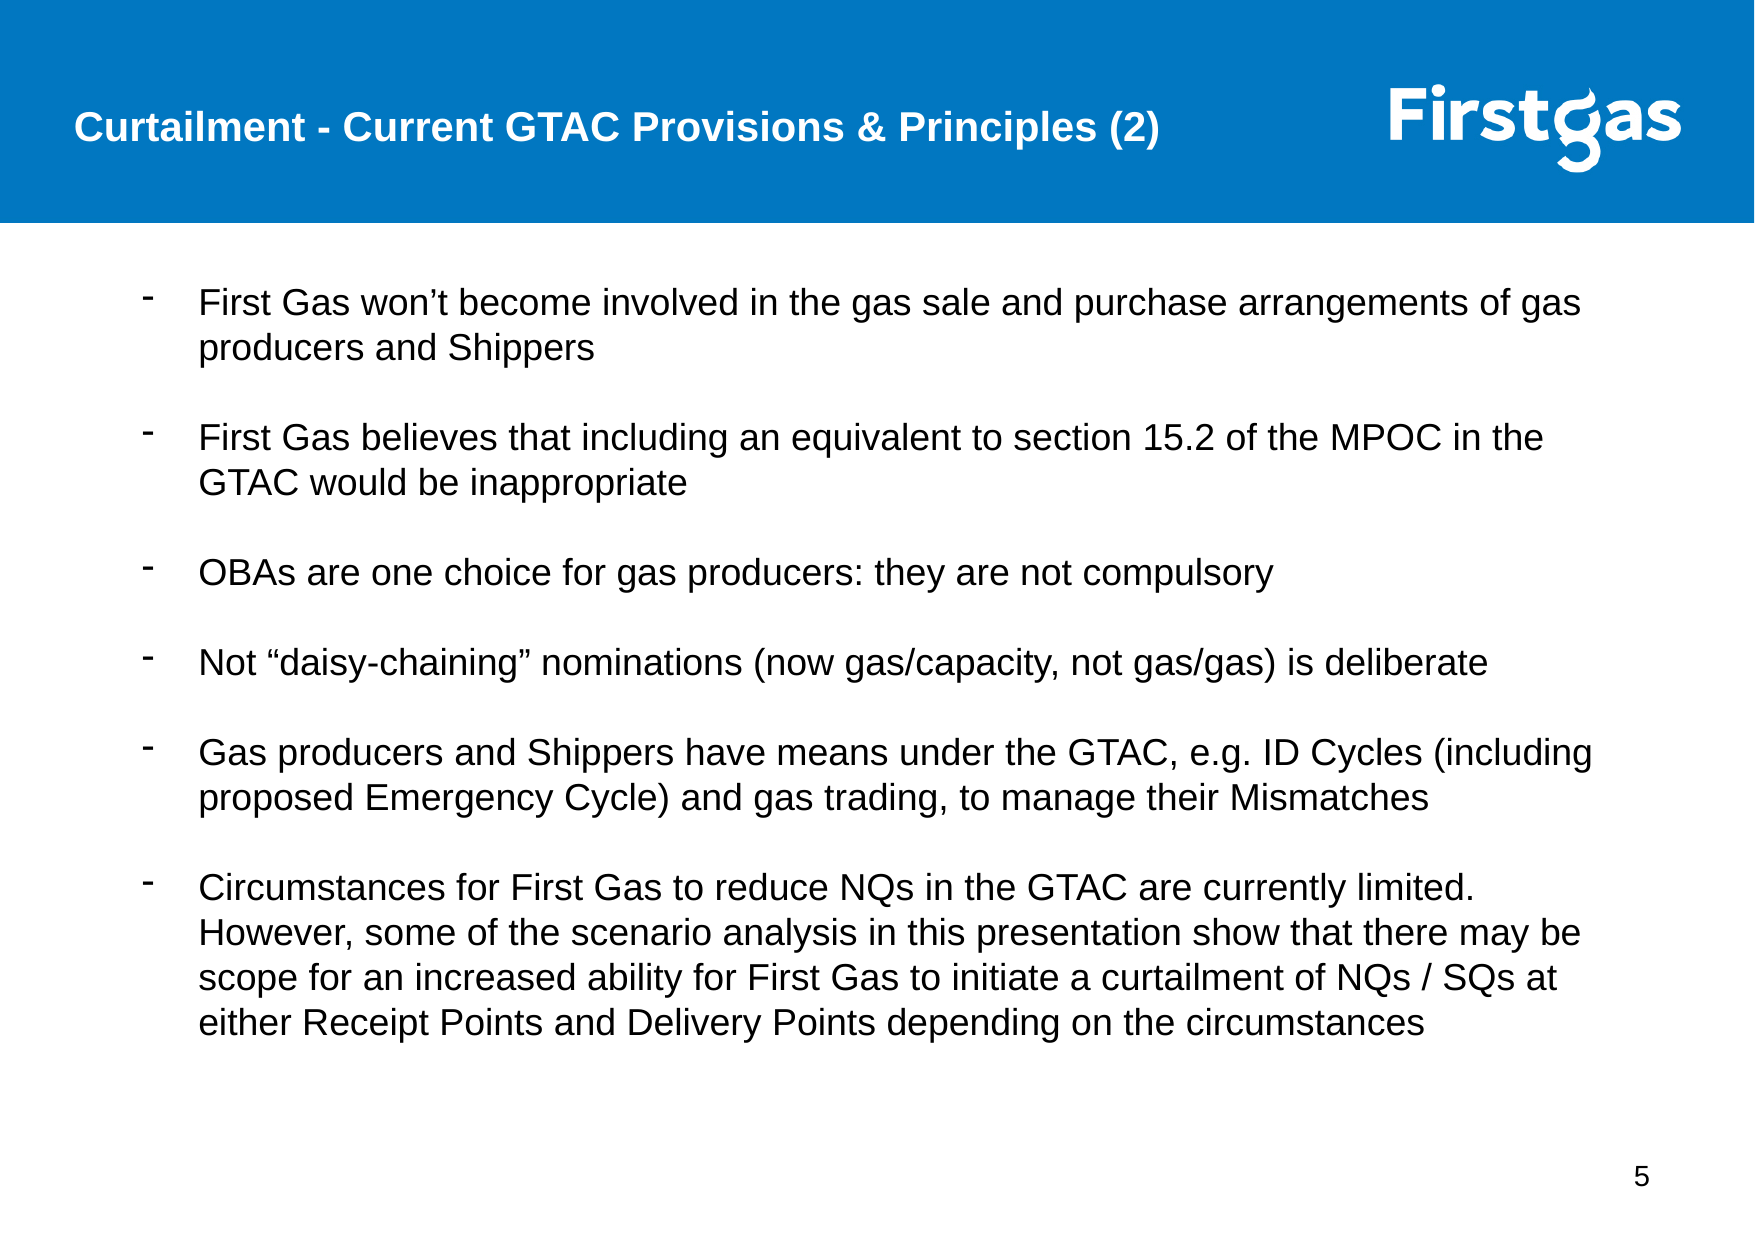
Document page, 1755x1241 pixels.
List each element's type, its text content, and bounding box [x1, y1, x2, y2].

picture [0, 0, 1755, 1241]
text_box First Gas won’t become involved in the gas sale and purchase arrangements of gas producers and Shippers First Gas believes that including an equivalent to section 15.2 of the MPOC in the GTAC would be inappropriate OBAs are one choice for gas producers: they are not compulsory Not “daisy-chaining” nominations (now gas/capacity, not gas/gas) is deliberate Gas producers and Shippers have means under the GTAC, e.g. ID Cycles (including proposed Emergency Cycle) and gas trading, to manage their Mismatches Circumstances for First Gas to reduce NQs in the GTAC are currently limited. However, some of the scenario analysis in this presentation show that there may be scope for an increased ability for First Gas to initiate a curtailment of NQs / SQs at either Receipt Points and Delivery Points depending on the circumstances [127, 270, 1667, 1096]
slide_number 5 [1257, 1149, 1667, 1216]
text_box Curtailment - Current GTAC Provisions & Principles (2) [73, 78, 1350, 148]
